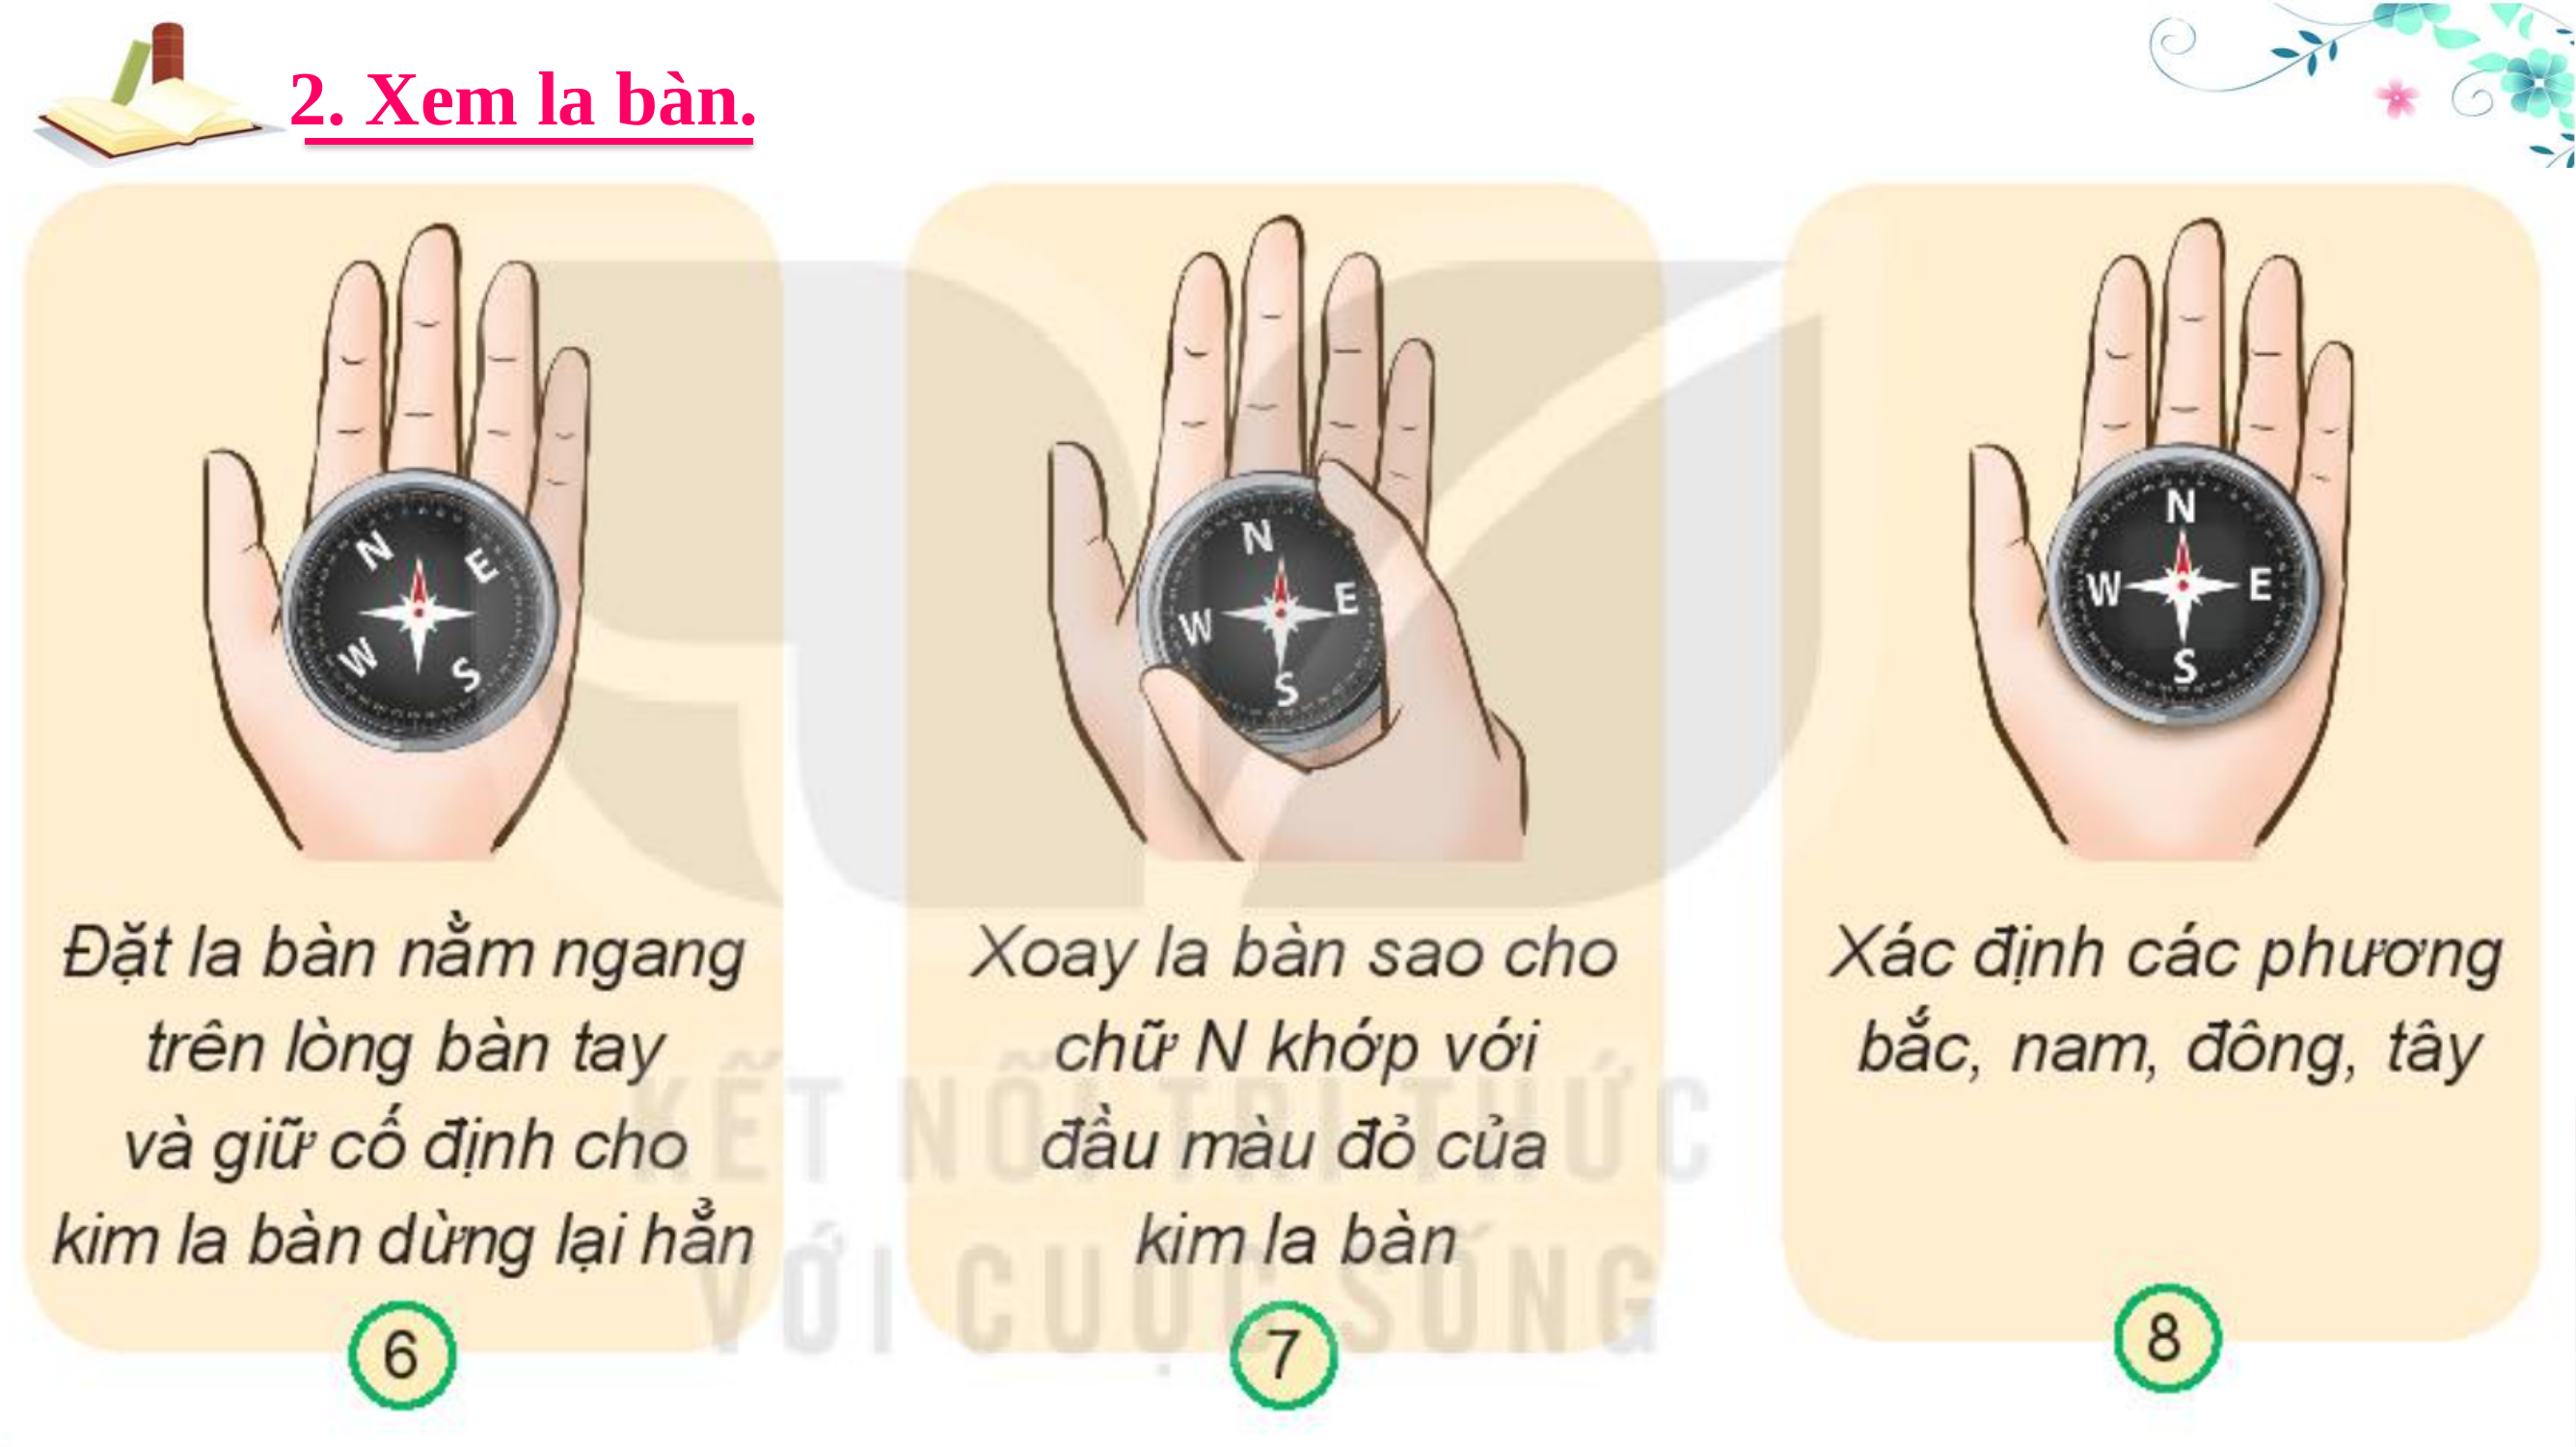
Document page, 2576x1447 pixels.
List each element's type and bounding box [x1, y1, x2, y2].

picture [0, 0, 2576, 1447]
text_box [274, 41, 1999, 150]
